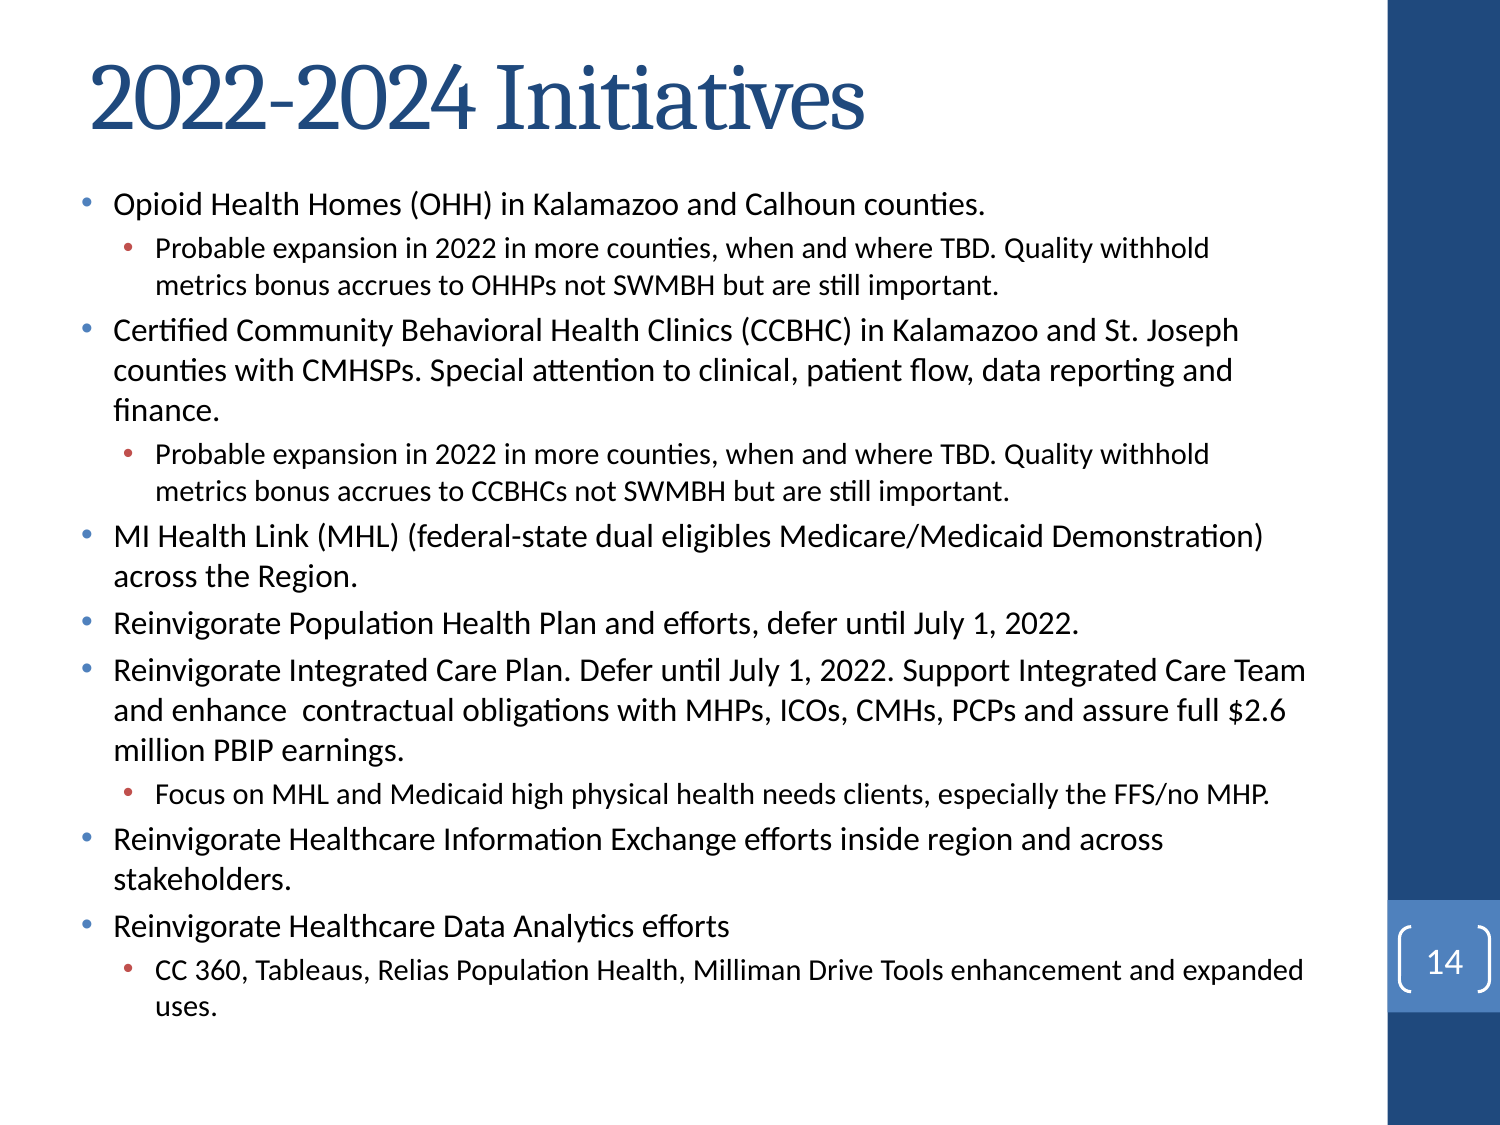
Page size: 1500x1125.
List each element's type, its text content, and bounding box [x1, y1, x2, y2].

title 2022-2024 Initiatives [75, 45, 1325, 138]
slide_number 14 [1397, 925, 1492, 994]
list Opioid Health Homes (OHH) in Kalamazoo and Calhoun counties. Probable expansion in 2022 in more counties, when and where TBD. Quality withhold metrics bonus accrues to OHHPs not SWMBH but are still important. Certified Community Behavioral Health Clinics (CCBHC) in Kalamazoo and St. Joseph counties with CMHSPs. Special attention to clinical, patient flow, data reporting and finance. Probable expansion in 2022 in more counties, when and where TBD. Quality withhold metrics bonus accrues to CCBHCs not SWMBH but are still important. MI Health Link (MHL) (federal-state dual eligibles Medicare/Medicaid Demonstration) across the Region. Reinvigorate Population Health Plan and efforts, defer until July 1, 2022. Reinvigorate Integrated Care Plan. Defer until July 1, 2022. Support Integrated Care Team and enhance contractual obligations with MHPs, ICOs, CMHs, PCPs and assure full $2.6 million PBIP earnings. Focus on MHL and Medicaid high physical health needs clients, especially the FFS/no MHP. Reinvigorate Healthcare Information Exchange efforts inside region and across stakeholders. Reinvigorate Healthcare Data Analytics efforts CC 360, Tableaus, Relias Population Health, Milliman Drive Tools enhancement and expanded uses. [50, 174, 1325, 1050]
